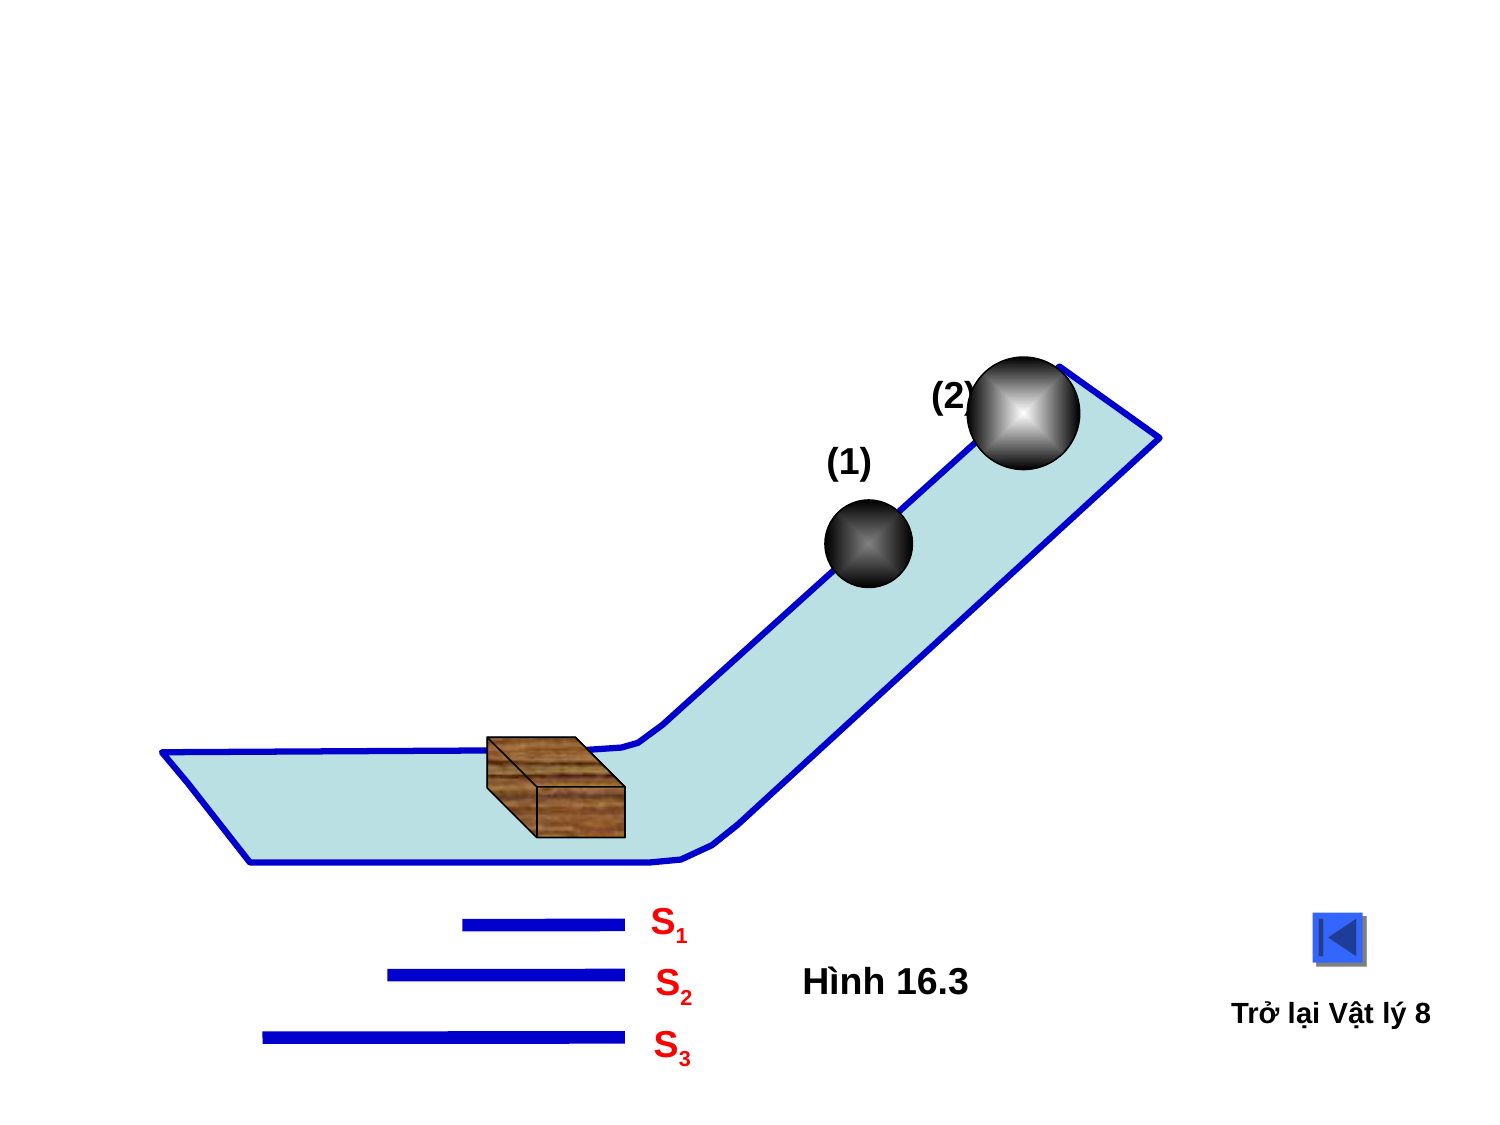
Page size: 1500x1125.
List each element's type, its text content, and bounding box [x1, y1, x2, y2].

text_box (1) [811, 429, 900, 490]
text_box [967, 357, 1080, 470]
text_box Trở lại Vật lý 8 [1212, 987, 1450, 1038]
text_box [824, 499, 913, 588]
text_box S2 [640, 950, 716, 1017]
text_box [161, 366, 1160, 863]
text_box Nhôm [488, 737, 625, 786]
text_box Hình 16.3 [787, 949, 1013, 1010]
text_box S1 [635, 889, 711, 956]
text_box S3 [638, 1012, 714, 1079]
text_box (2) [916, 363, 996, 423]
text_box [487, 737, 625, 838]
text_box [1312, 912, 1363, 963]
